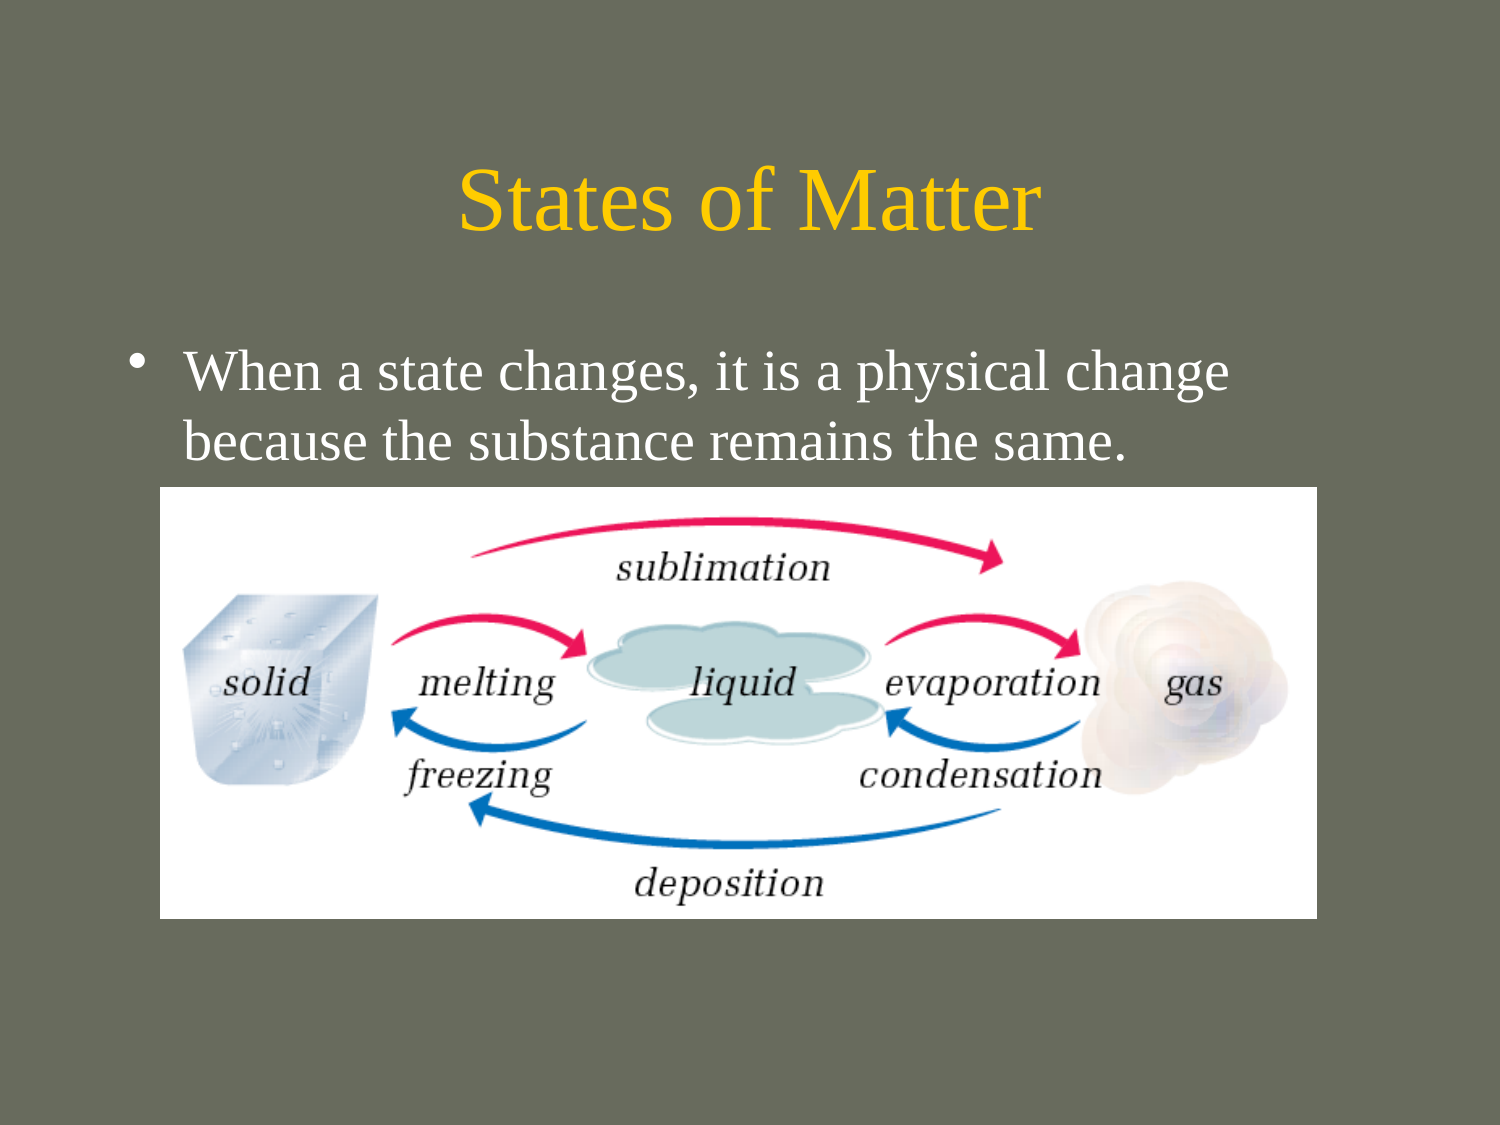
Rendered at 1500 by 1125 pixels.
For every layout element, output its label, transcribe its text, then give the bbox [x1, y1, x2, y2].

list When a state changes, it is a physical change because the substance remains the same. [112, 324, 1375, 494]
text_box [160, 486, 1317, 919]
title States of Matter [112, 99, 1388, 288]
